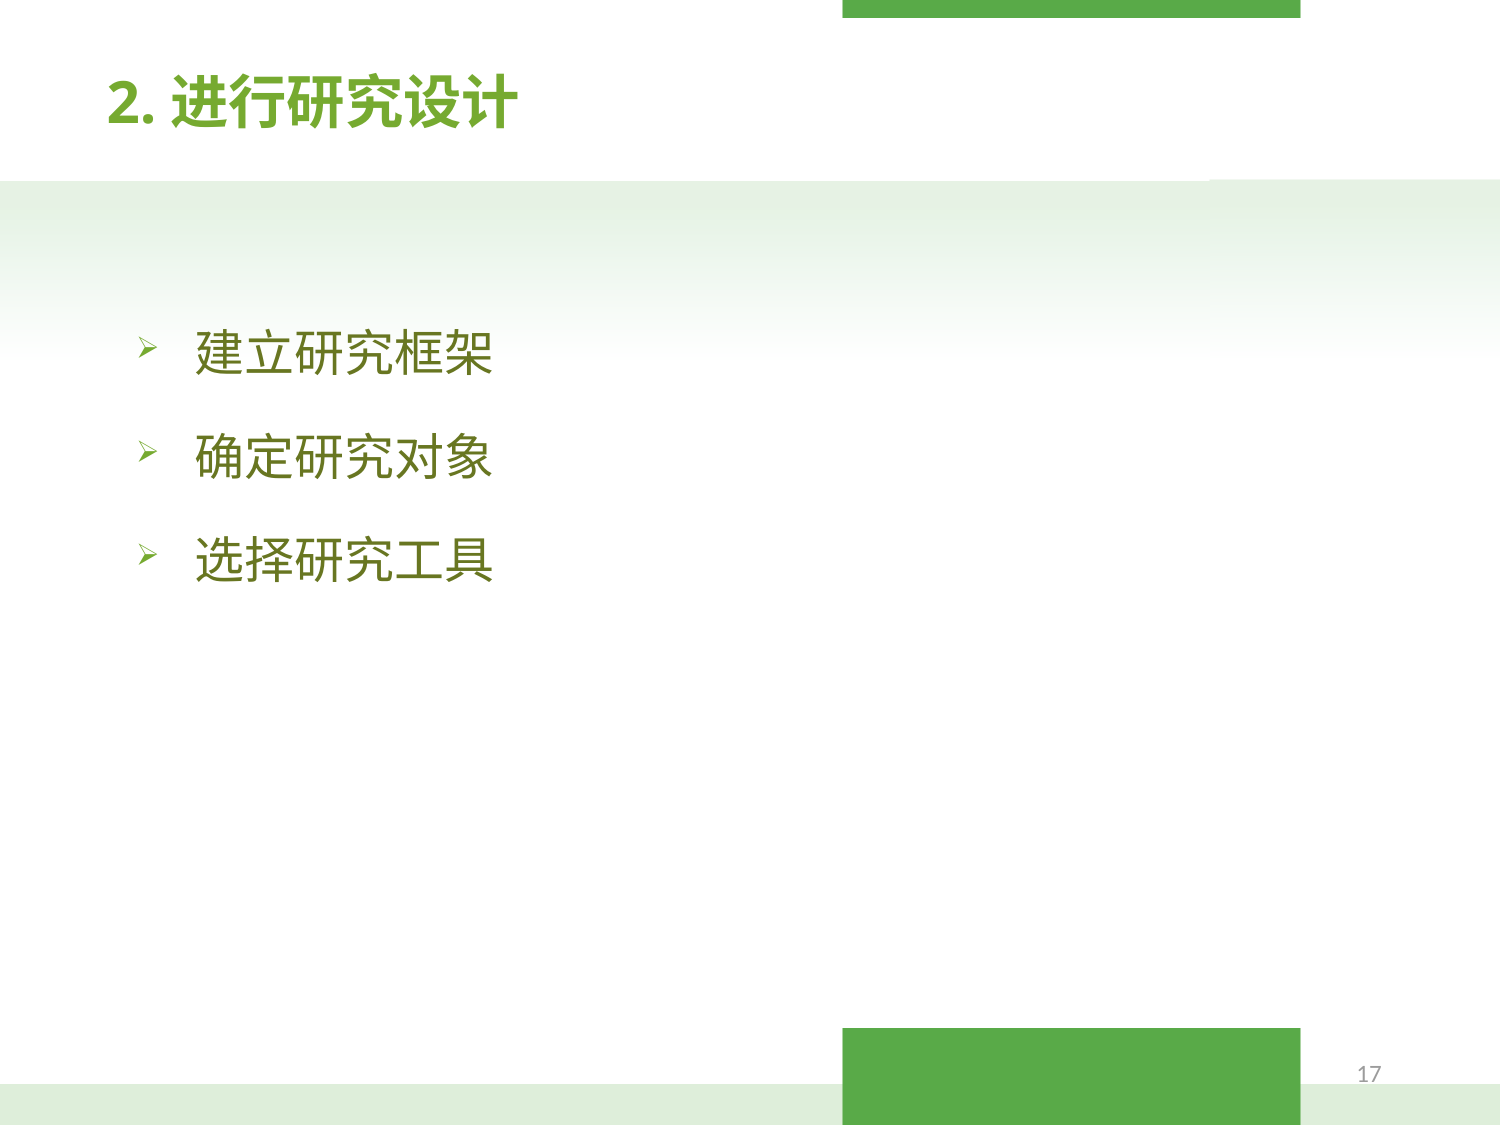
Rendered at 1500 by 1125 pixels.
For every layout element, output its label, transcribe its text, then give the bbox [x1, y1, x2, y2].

picture [0, 0, 1500, 1125]
slide_number 17 [1059, 1042, 1397, 1103]
list 建立研究框架 确定研究对象 选择研究工具 [121, 308, 1212, 766]
title 2.进行研究设计 [91, 43, 1420, 165]
